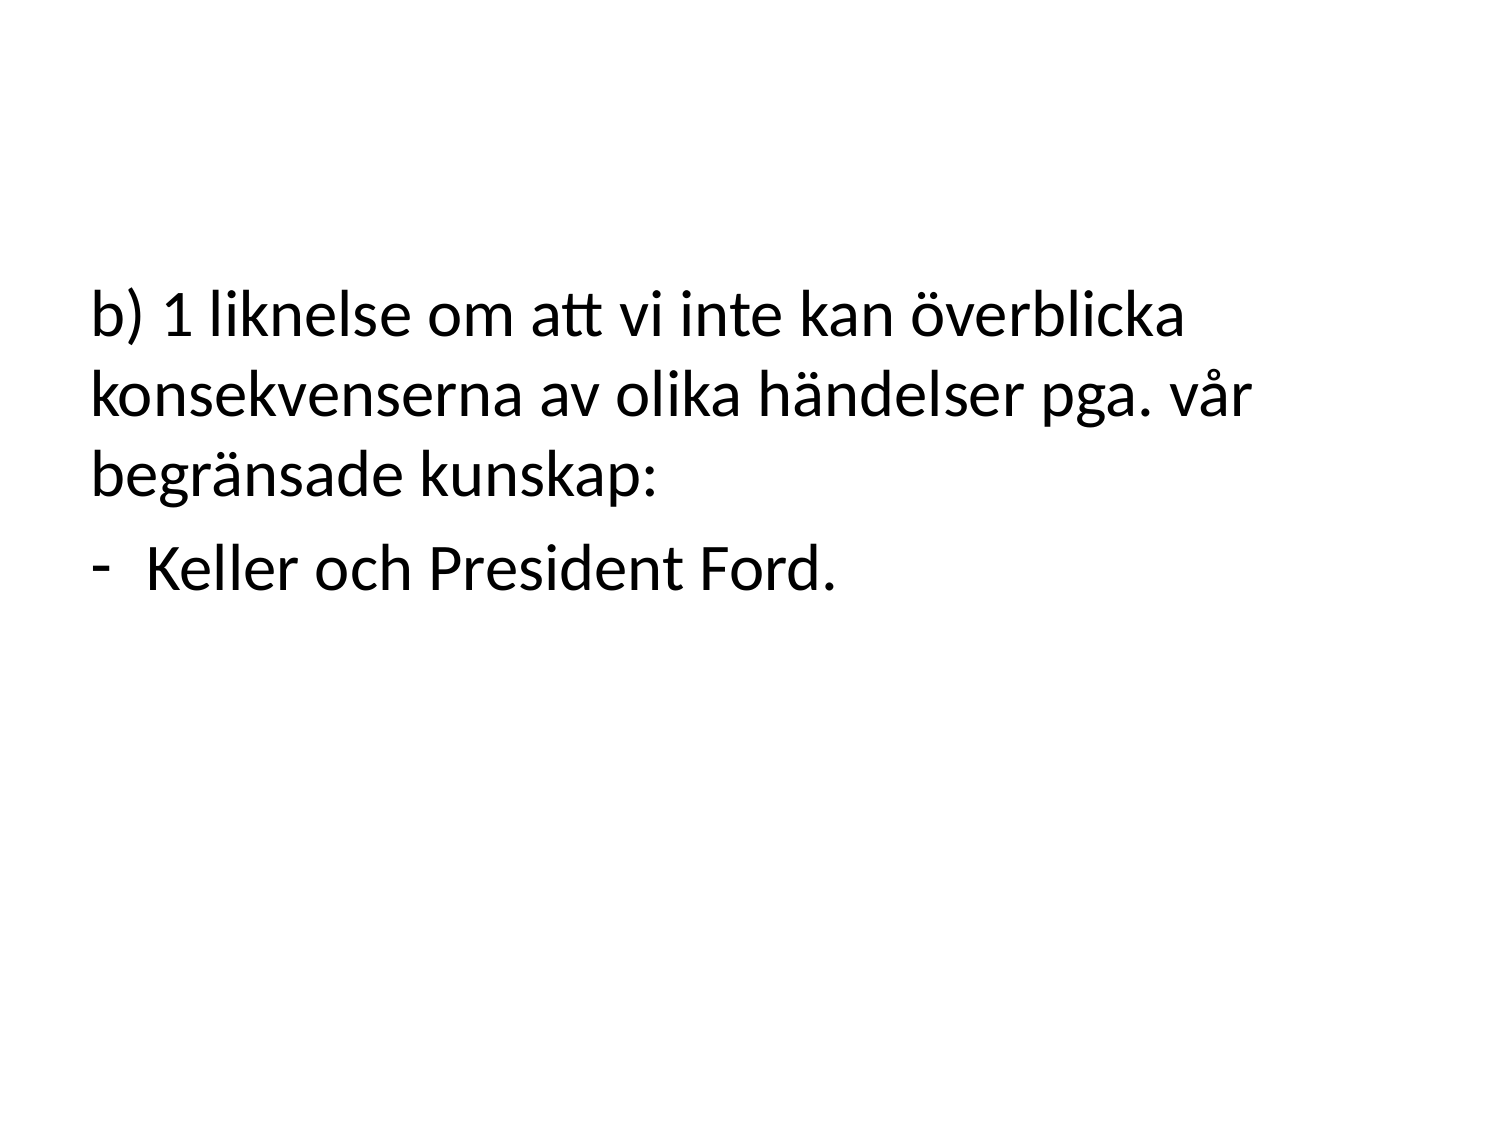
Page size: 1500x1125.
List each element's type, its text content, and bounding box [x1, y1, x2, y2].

list b) 1 liknelse om att vi inte kan överblicka konsekvenserna av olika händelser pga. vår begränsade kunskap: Keller och President Ford. [75, 262, 1425, 1005]
